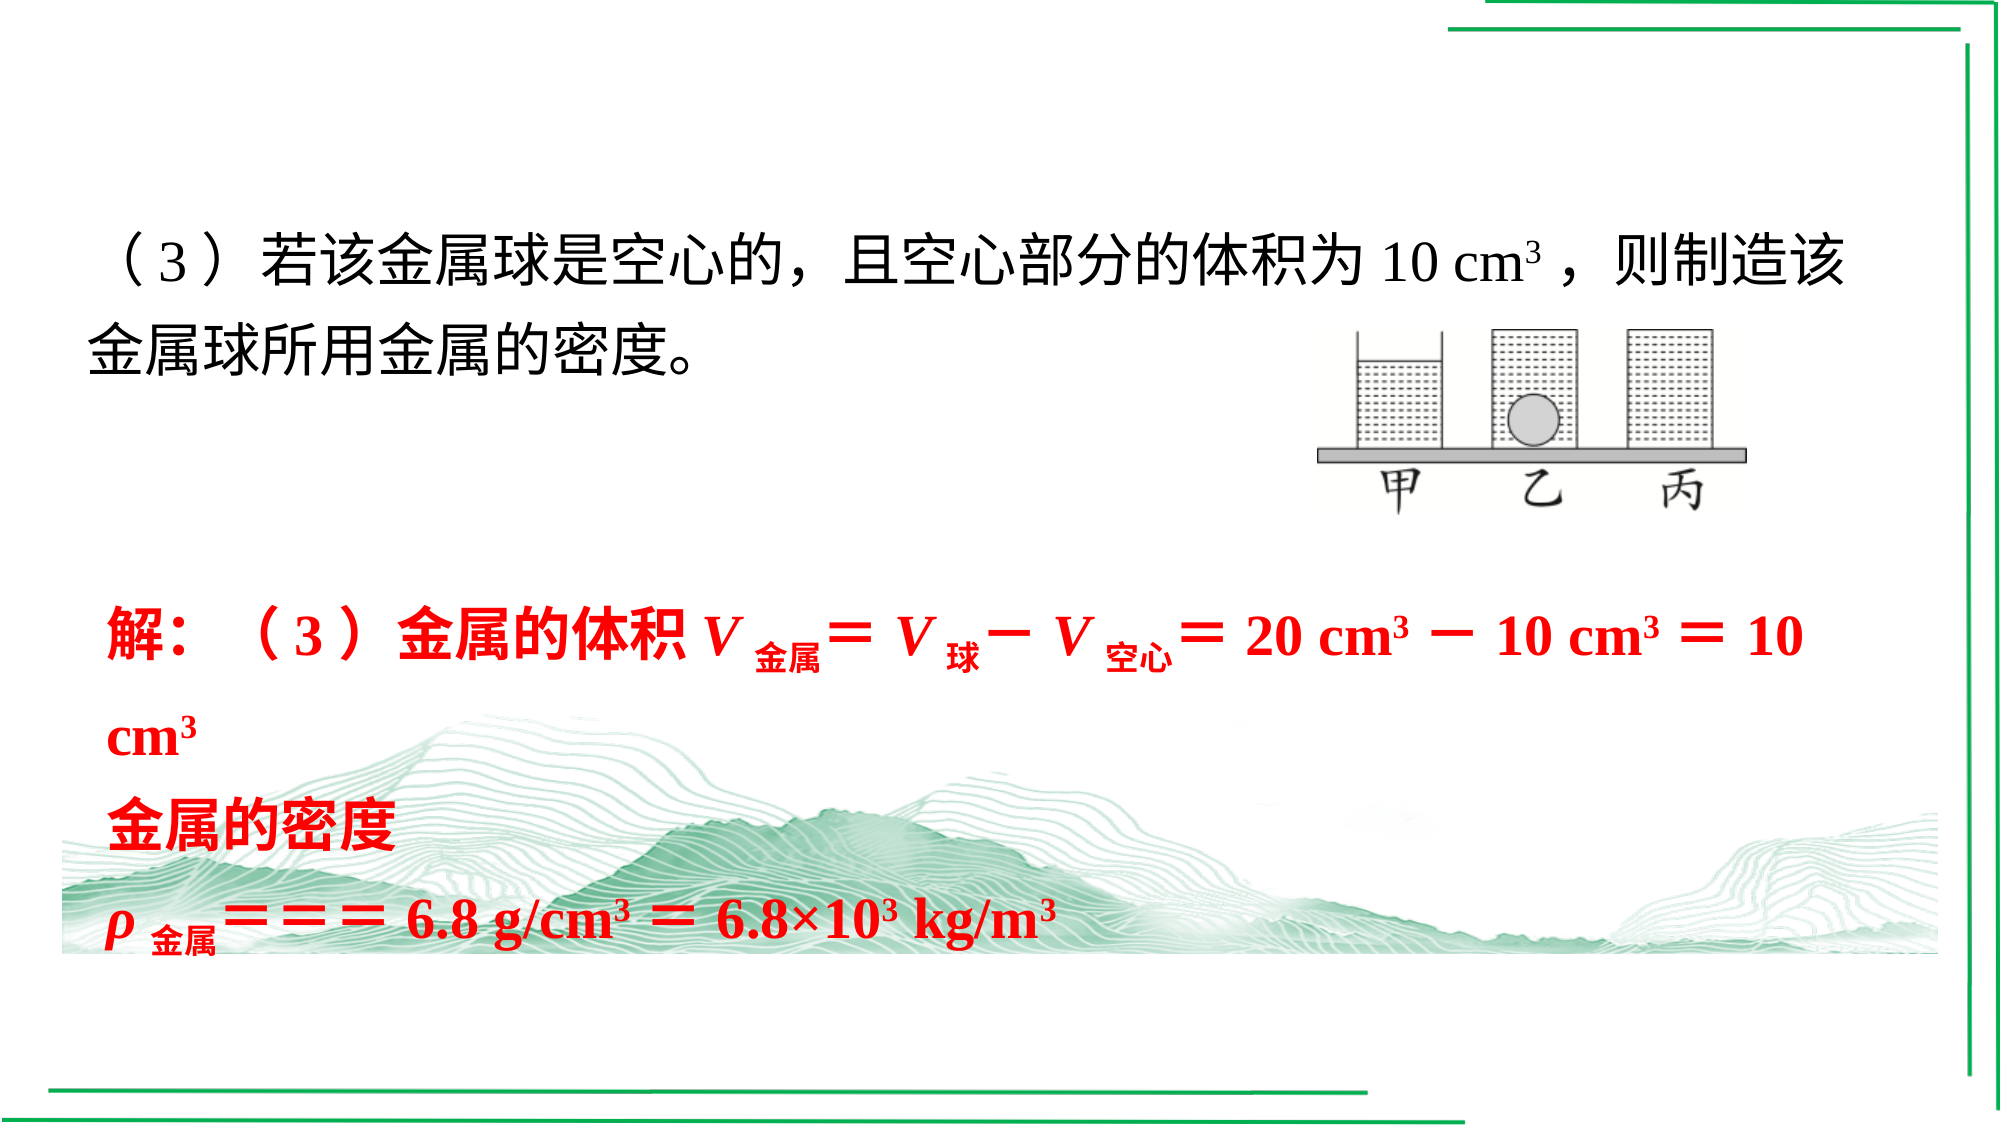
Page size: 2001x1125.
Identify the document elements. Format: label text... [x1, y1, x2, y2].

picture [0, 0, 2001, 1125]
text_box （3）若该金属球是空心的，且空心部分的体积为10 cm3，则制造该金属球所用金属的密度。 [86, 202, 1874, 383]
